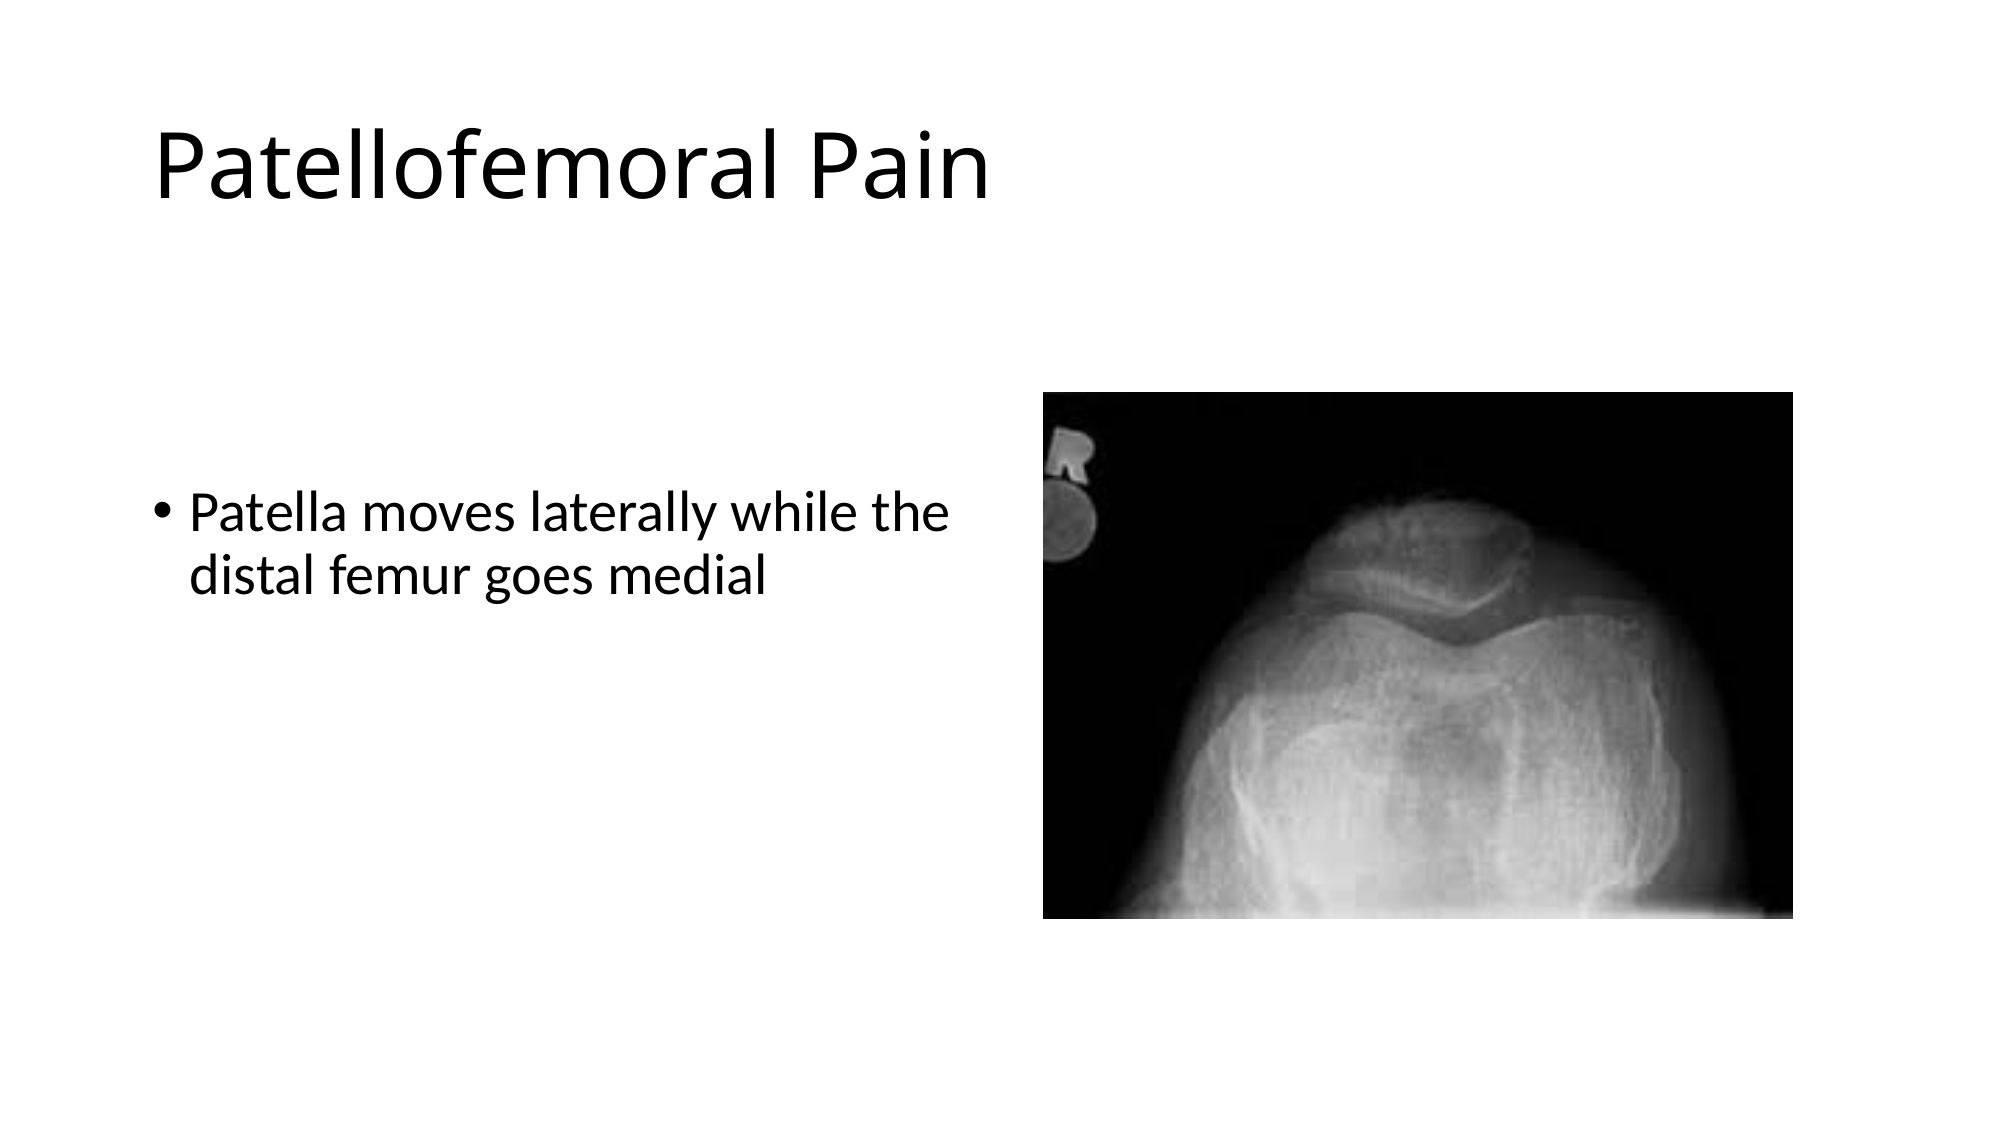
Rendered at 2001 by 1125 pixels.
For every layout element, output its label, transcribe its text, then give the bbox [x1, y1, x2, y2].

list Patella moves laterally while the distal femur goes medial [137, 299, 988, 1014]
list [1043, 392, 1793, 919]
title Patellofemoral Pain [137, 59, 1863, 278]
